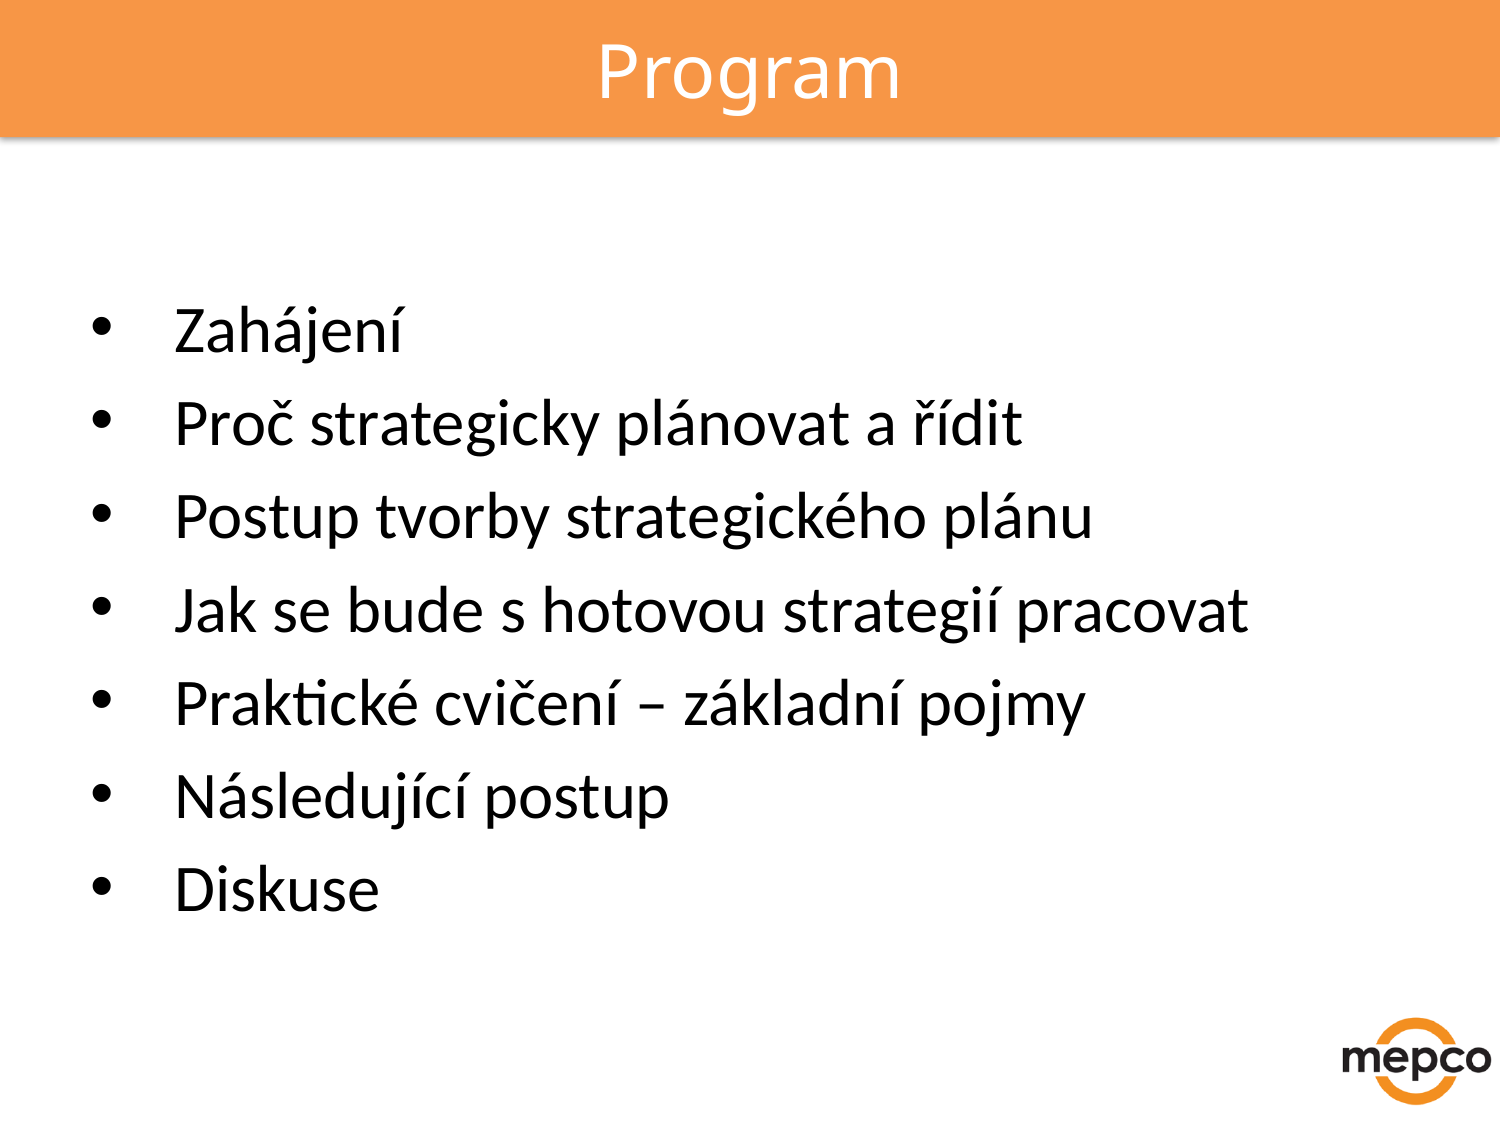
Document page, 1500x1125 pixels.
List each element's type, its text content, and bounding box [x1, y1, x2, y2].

picture [1336, 1001, 1496, 1125]
title Program [0, 0, 1500, 138]
list Zahájení Proč strategicky plánovat a řídit Postup tvorby strategického plánu Jak se bude s hotovou strategií pracovat Praktické cvičení – základní pojmy Následující postup Diskuse [74, 184, 1426, 1044]
